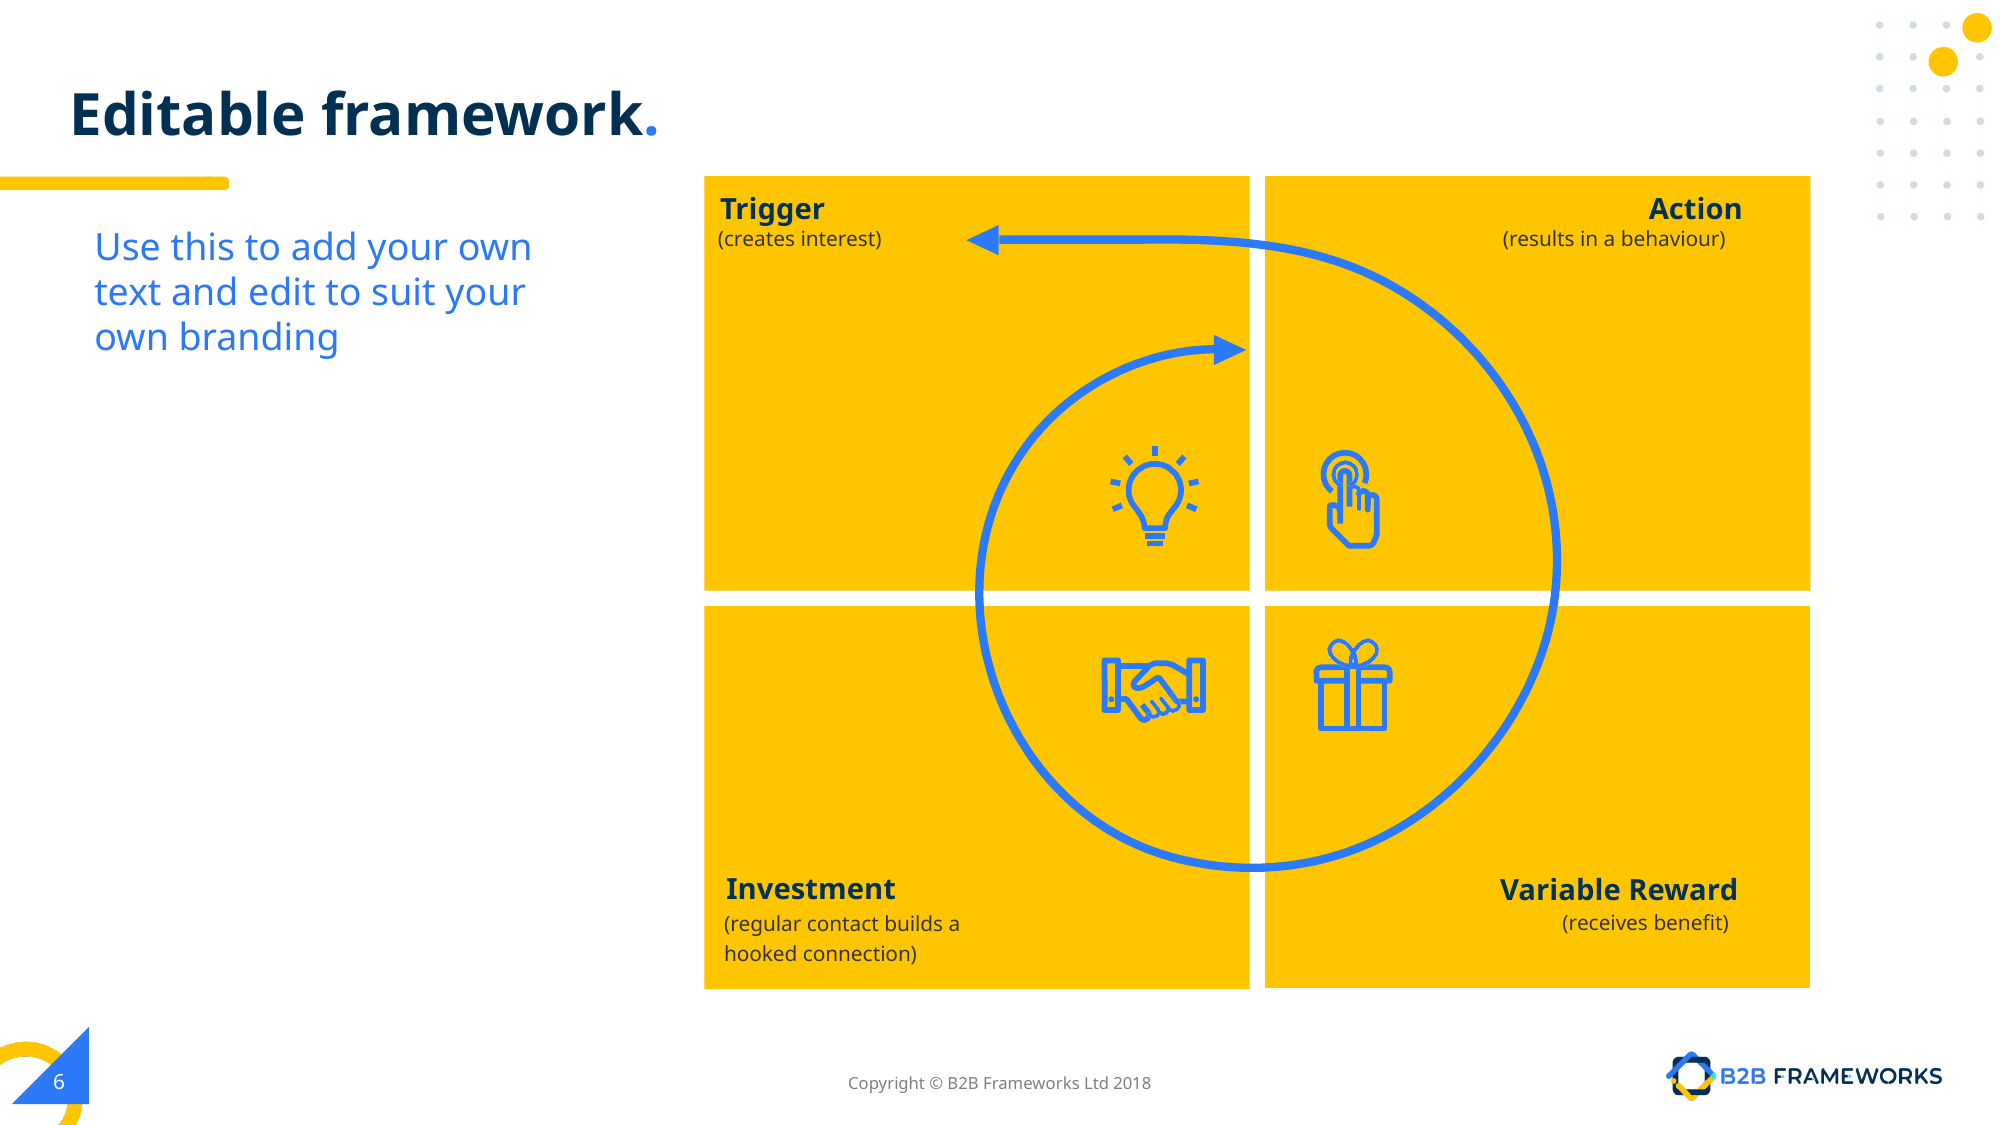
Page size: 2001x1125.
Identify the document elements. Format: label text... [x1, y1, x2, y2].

text_box Action (results in a behaviour) [1500, 189, 1793, 223]
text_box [0, 180, 230, 191]
title Trigger (creates interest) [715, 189, 932, 379]
text_box [704, 176, 1250, 591]
title Editable framework. [54, 77, 901, 168]
footer Copyright © B2B Frameworks Ltd 2018 [662, 1052, 1338, 1113]
text_box [1265, 176, 1811, 224]
picture [0, 1041, 84, 1125]
picture [1655, 1040, 1952, 1111]
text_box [1104, 445, 1390, 729]
text_box Use this to add your own text and edit to suit your own branding [79, 214, 553, 393]
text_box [966, 224, 1811, 989]
slide_number ‹#› [38, 1052, 488, 1113]
text_box [704, 606, 961, 990]
text_box Investment (regular contact builds a hooked connection) [722, 862, 961, 966]
